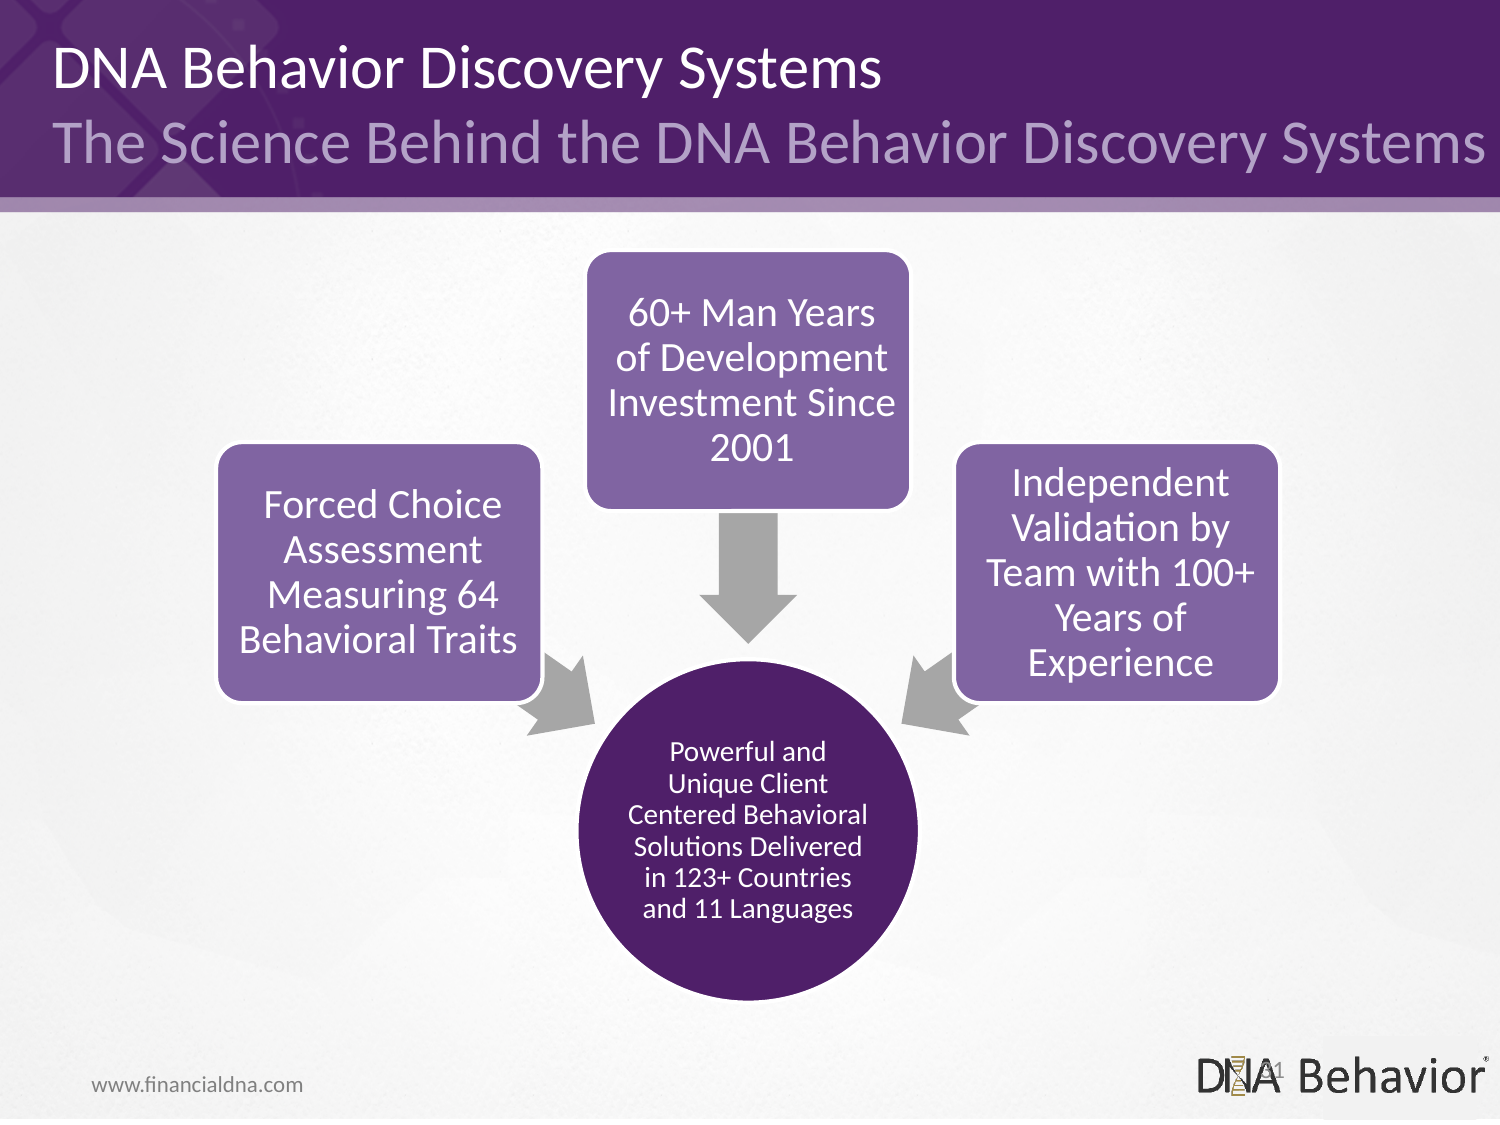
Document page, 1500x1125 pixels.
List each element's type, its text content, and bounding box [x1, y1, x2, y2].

title DNA Behavior Discovery Systems The Science Behind the DNA Behavior Discovery Systems [37, 24, 1500, 184]
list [54, 249, 1443, 1003]
picture [0, 0, 1500, 1125]
slide_number 31 [950, 1038, 1300, 1099]
